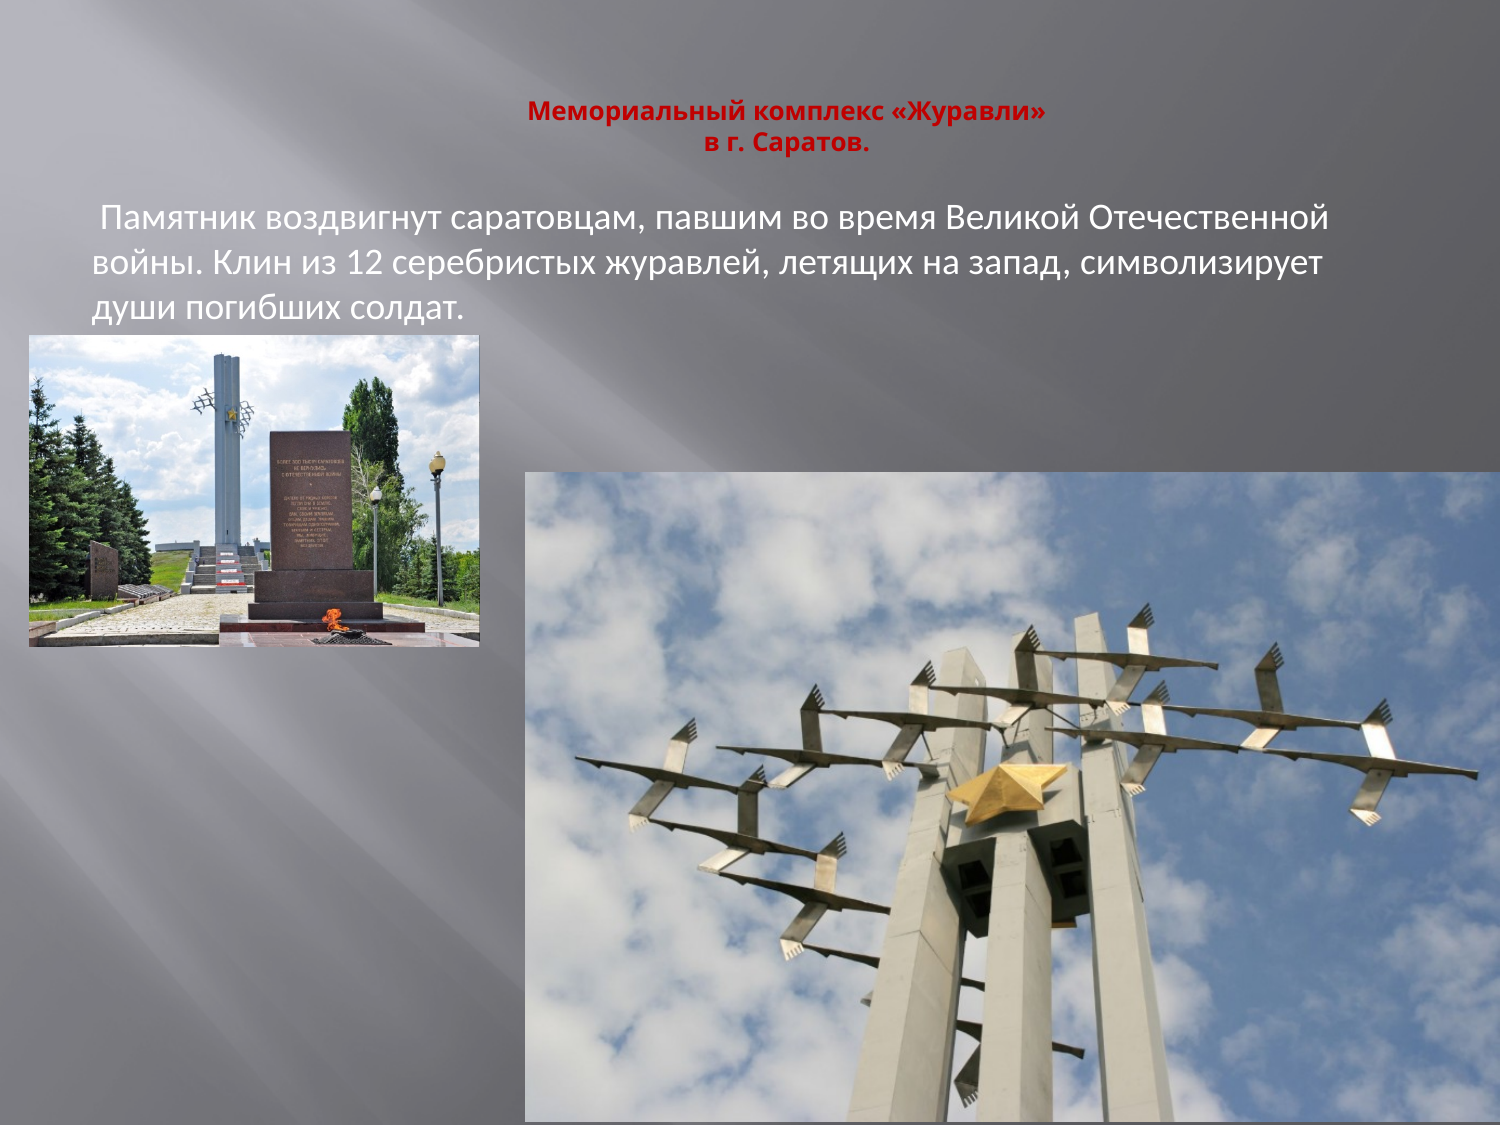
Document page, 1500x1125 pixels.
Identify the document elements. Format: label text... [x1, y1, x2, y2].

title Мемориальный комплекс «Журавли» в г. Саратов. [150, 54, 1424, 197]
picture [525, 472, 1500, 1123]
picture [29, 335, 480, 648]
text_box Памятник воздвигнут саратовцам, павшим во время Великой Отечественной войны. Клин из 12 серебристых журавлей, летящих на запад, символизирует души погибших солдат. [76, 184, 1388, 335]
